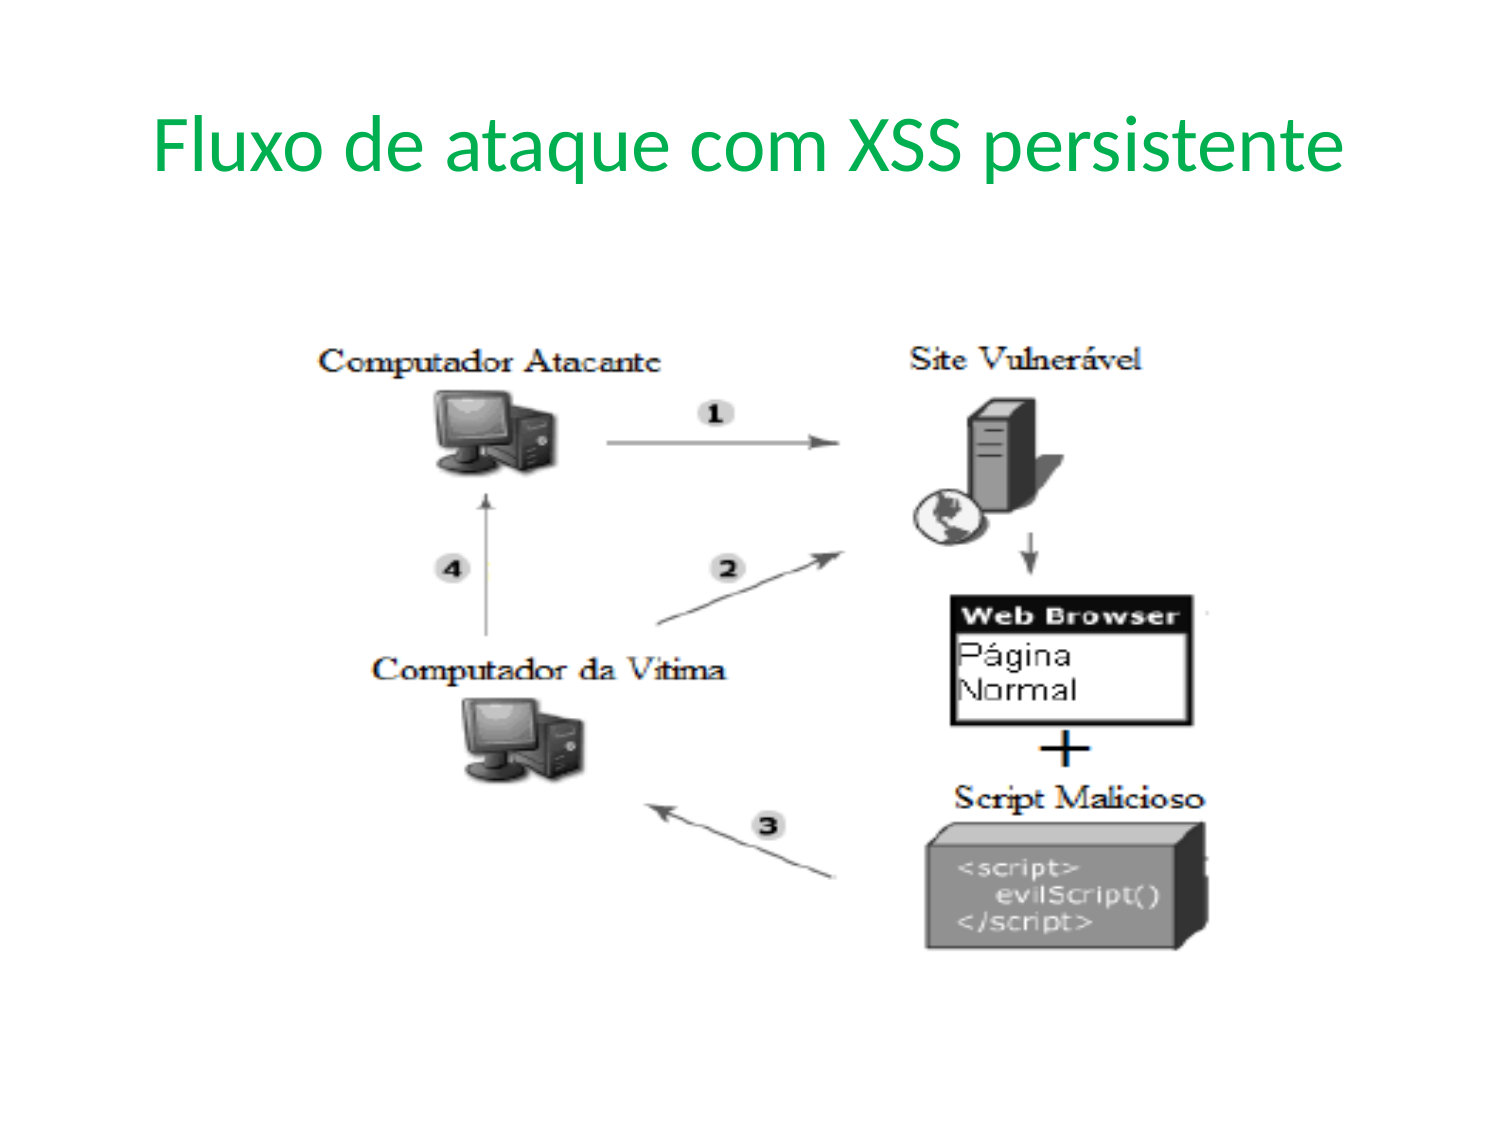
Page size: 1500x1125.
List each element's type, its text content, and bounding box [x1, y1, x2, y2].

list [300, 337, 1235, 988]
title Fluxo de ataque com XSS persistente [75, 45, 1425, 233]
